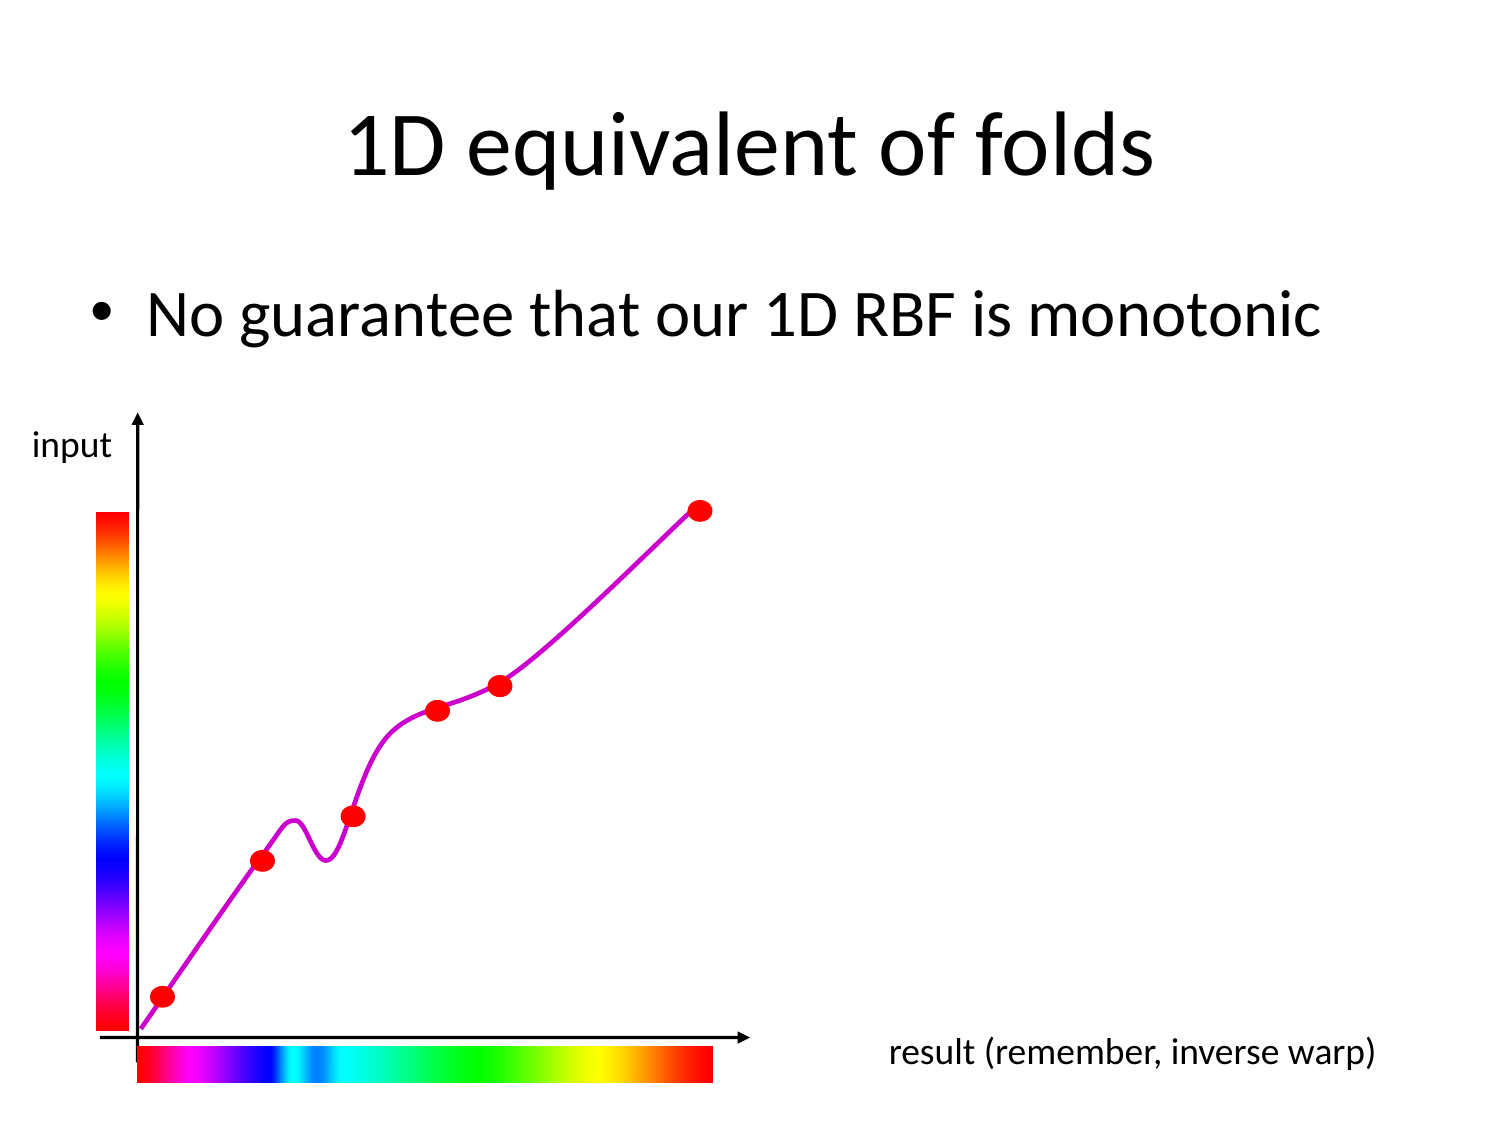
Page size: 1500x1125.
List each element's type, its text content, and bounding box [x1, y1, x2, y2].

text_box [508, 514, 688, 680]
text_box [425, 699, 451, 722]
text_box [340, 805, 366, 828]
text_box [131, 412, 144, 1046]
text_box [138, 1031, 751, 1044]
title 1D equivalent of folds [75, 45, 1425, 233]
text_box [687, 499, 713, 522]
text_box [150, 985, 175, 1008]
text_box [354, 689, 494, 818]
text_box [487, 675, 513, 698]
text_box [169, 820, 355, 997]
list No guarantee that our 1D RBF is monotonic [75, 262, 1425, 1005]
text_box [137, 1046, 713, 1084]
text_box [96, 512, 129, 1032]
text_box [140, 1007, 164, 1029]
text_box [249, 849, 275, 872]
text_box result (remember, inverse warp) [873, 1019, 1392, 1079]
text_box input [17, 412, 128, 473]
